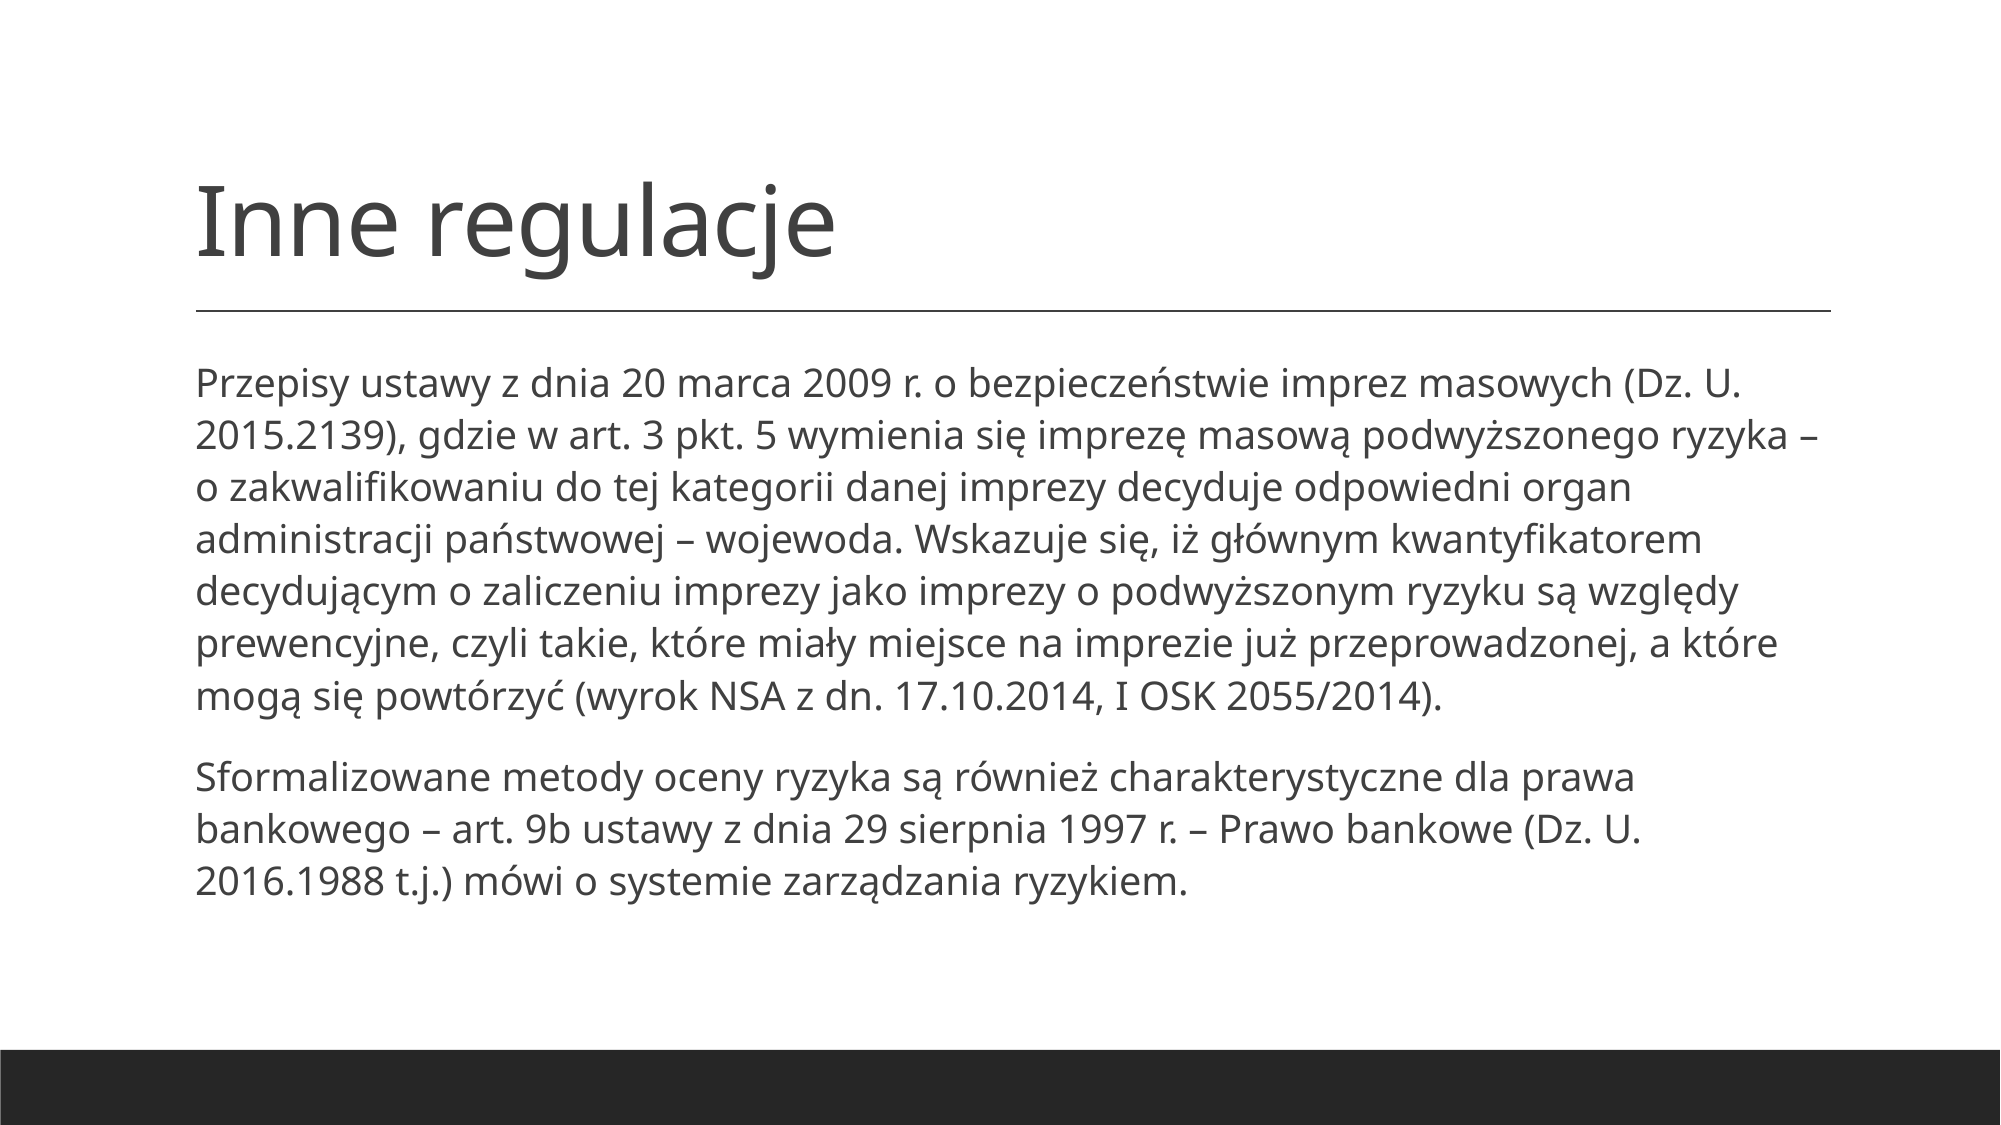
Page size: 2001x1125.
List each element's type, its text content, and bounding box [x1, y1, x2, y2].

title Inne regulacje [180, 47, 1830, 285]
list Przepisy ustawy z dnia 20 marca 2009 r. o bezpieczeństwie imprez masowych (Dz. U. 2015.2139), gdzie w art. 3 pkt. 5 wymienia się imprezę masową podwyższonego ryzyka – o zakwalifikowaniu do tej kategorii danej imprezy decyduje odpowiedni organ administracji państwowej – wojewoda. Wskazuje się, iż głównym kwantyfikatorem decydującym o zaliczeniu imprezy jako imprezy o podwyższonym ryzyku są względy prewencyjne, czyli takie, które miały miejsce na imprezie już przeprowadzonej, a które mogą się powtórzyć (wyrok NSA z dn. 17.10.2014, I OSK 2055/2014). Sformalizowane metody oceny ryzyka są również charakterystyczne dla prawa bankowego – art. 9b ustawy z dnia 29 sierpnia 1997 r. – Prawo bankowe (Dz. U. 2016.1988 t.j.) mówi o systemie zarządzania ryzykiem. [180, 345, 1830, 963]
